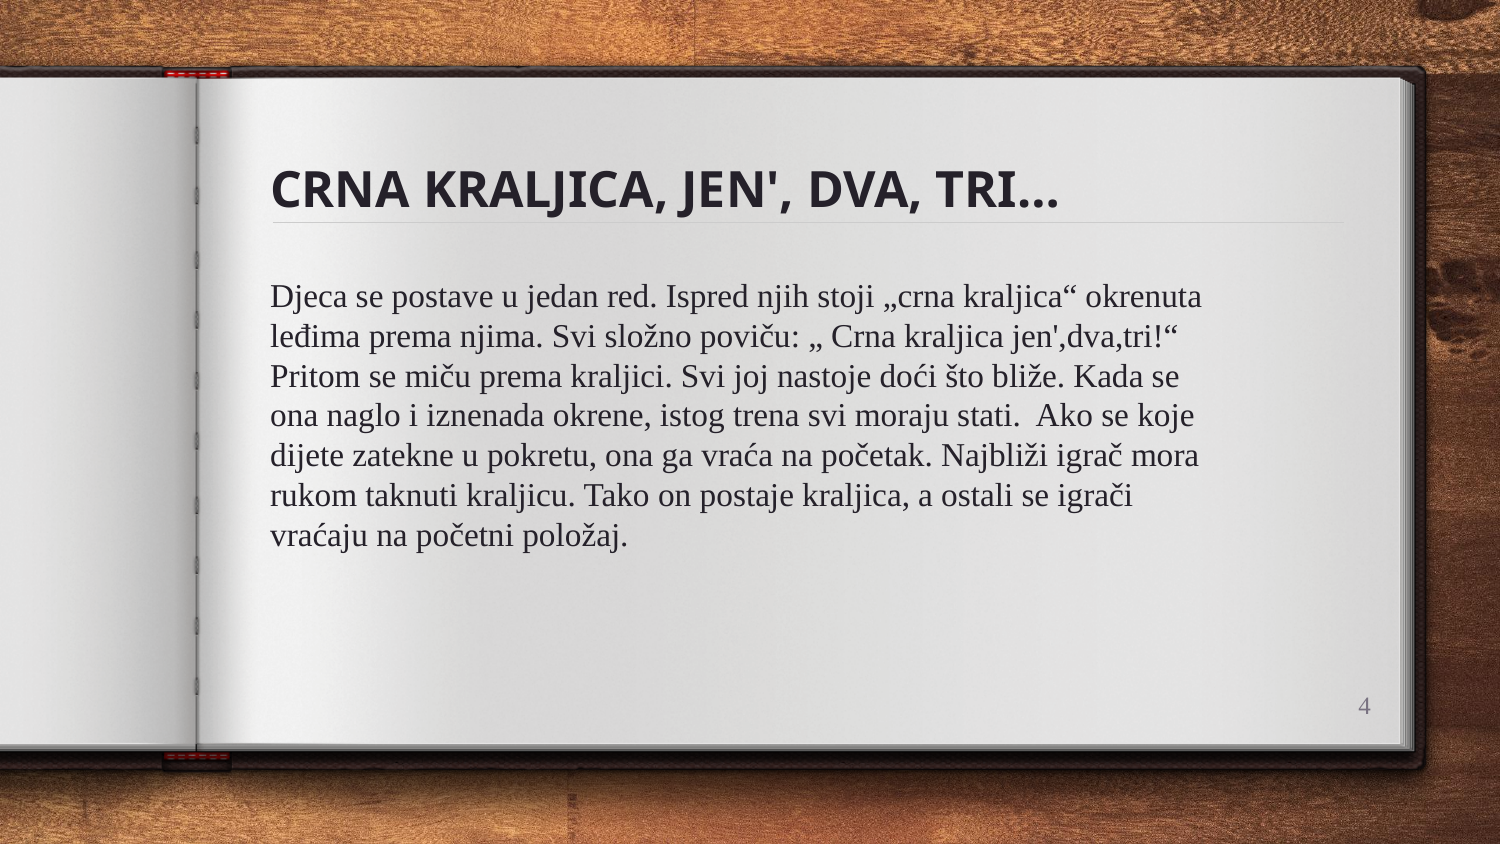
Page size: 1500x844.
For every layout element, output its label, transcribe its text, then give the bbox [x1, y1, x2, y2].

title CRNA KRALJICA, JEN', DVA, TRI… [255, 117, 1341, 233]
slide_number 4 [1295, 672, 1386, 737]
picture [0, 0, 1500, 844]
list Djeca se postave u jedan red. Ispred njih stoji „crna kraljica“ okrenuta leđima prema njima. Svi složno poviču: „ Crna kraljica jen',dva,tri!“ Pritom se miču prema kraljici. Svi joj nastoje doći što bliže. Kada se ona naglo i iznenada okrene, istog trena svi moraju stati. Ako se koje dijete zatekne u pokretu, ona ga vraća na početak. Najbliži igrač mora rukom taknuti kraljicu. Tako on postaje kraljica, a ostali se igrači vraćaju na početni položaj. [255, 258, 1248, 621]
